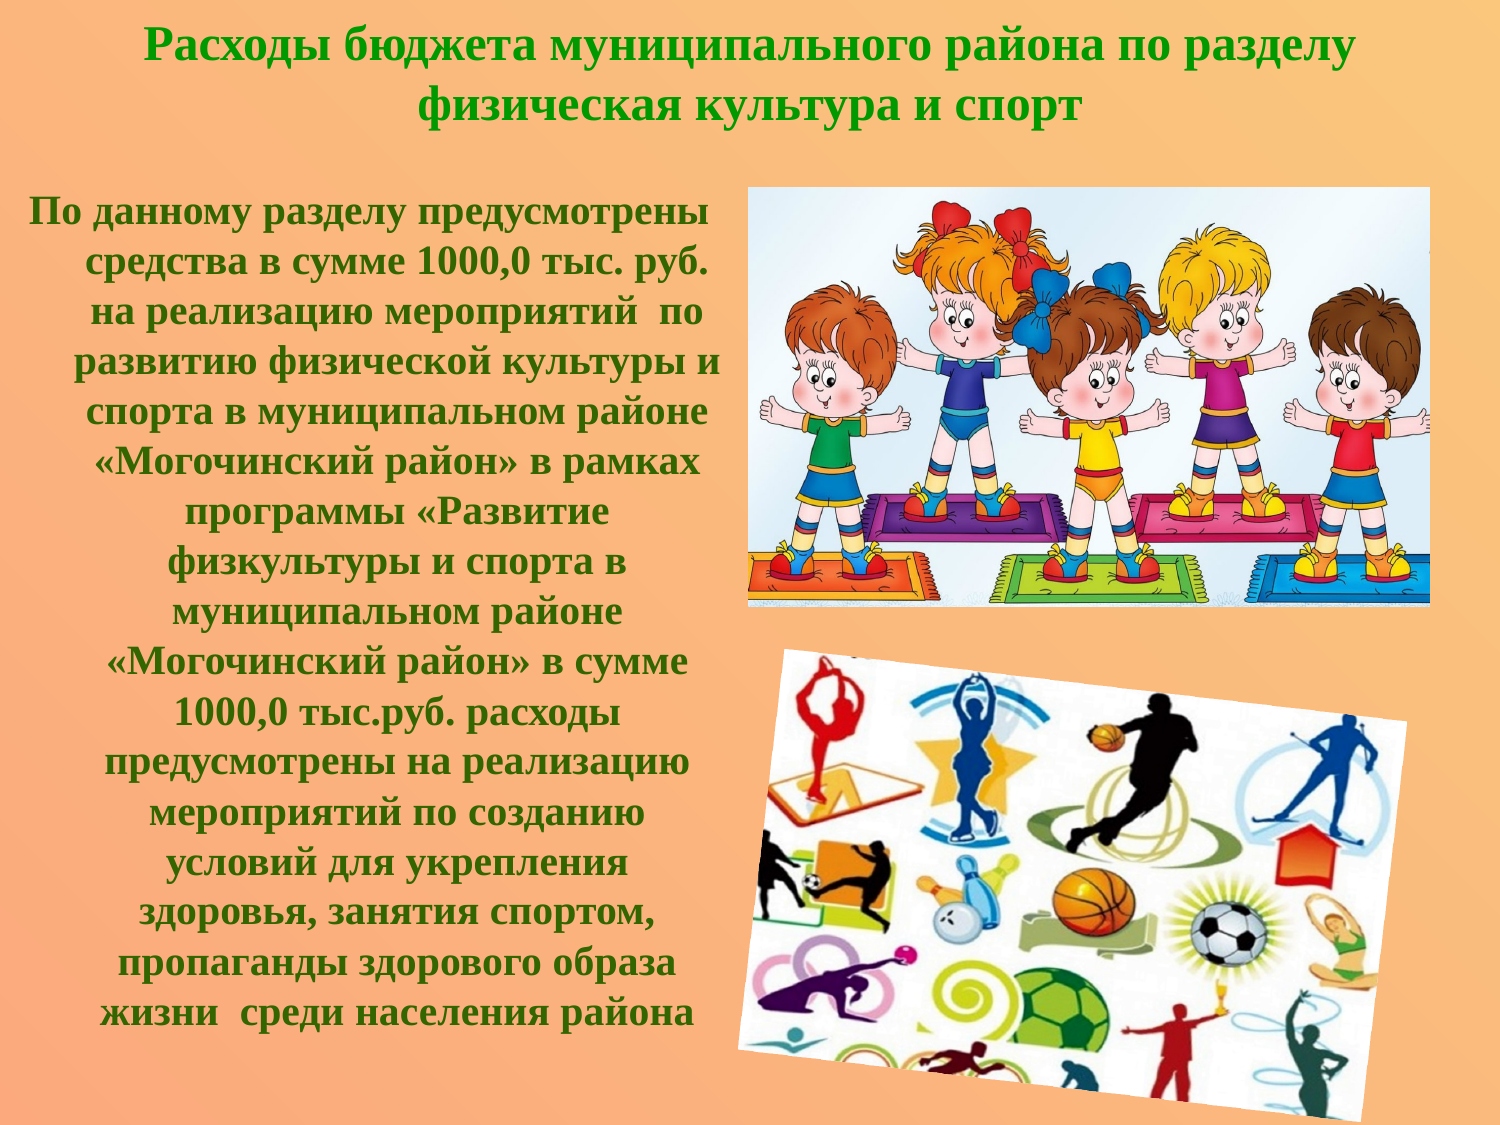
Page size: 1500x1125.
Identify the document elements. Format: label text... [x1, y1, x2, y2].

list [748, 187, 1430, 608]
picture [739, 649, 1407, 1121]
title Расходы бюджета муниципального района по разделу физическая культура и спорт [0, 0, 1500, 141]
list По данному разделу предусмотрены средства в сумме 1000,0 тыс. руб. на реализацию мероприятий по развитию физической культуры и спорта в муниципальном районе «Могочинский район» в рамках программы «Развитие физкультуры и спорта в муниципальном районе «Могочинский район» в сумме 1000,0 тыс.руб. расходы предусмотрены на реализацию мероприятий по созданию условий для укрепления здоровья, занятия спортом, пропаганды здорового образа жизни среди населения района [0, 116, 739, 1102]
